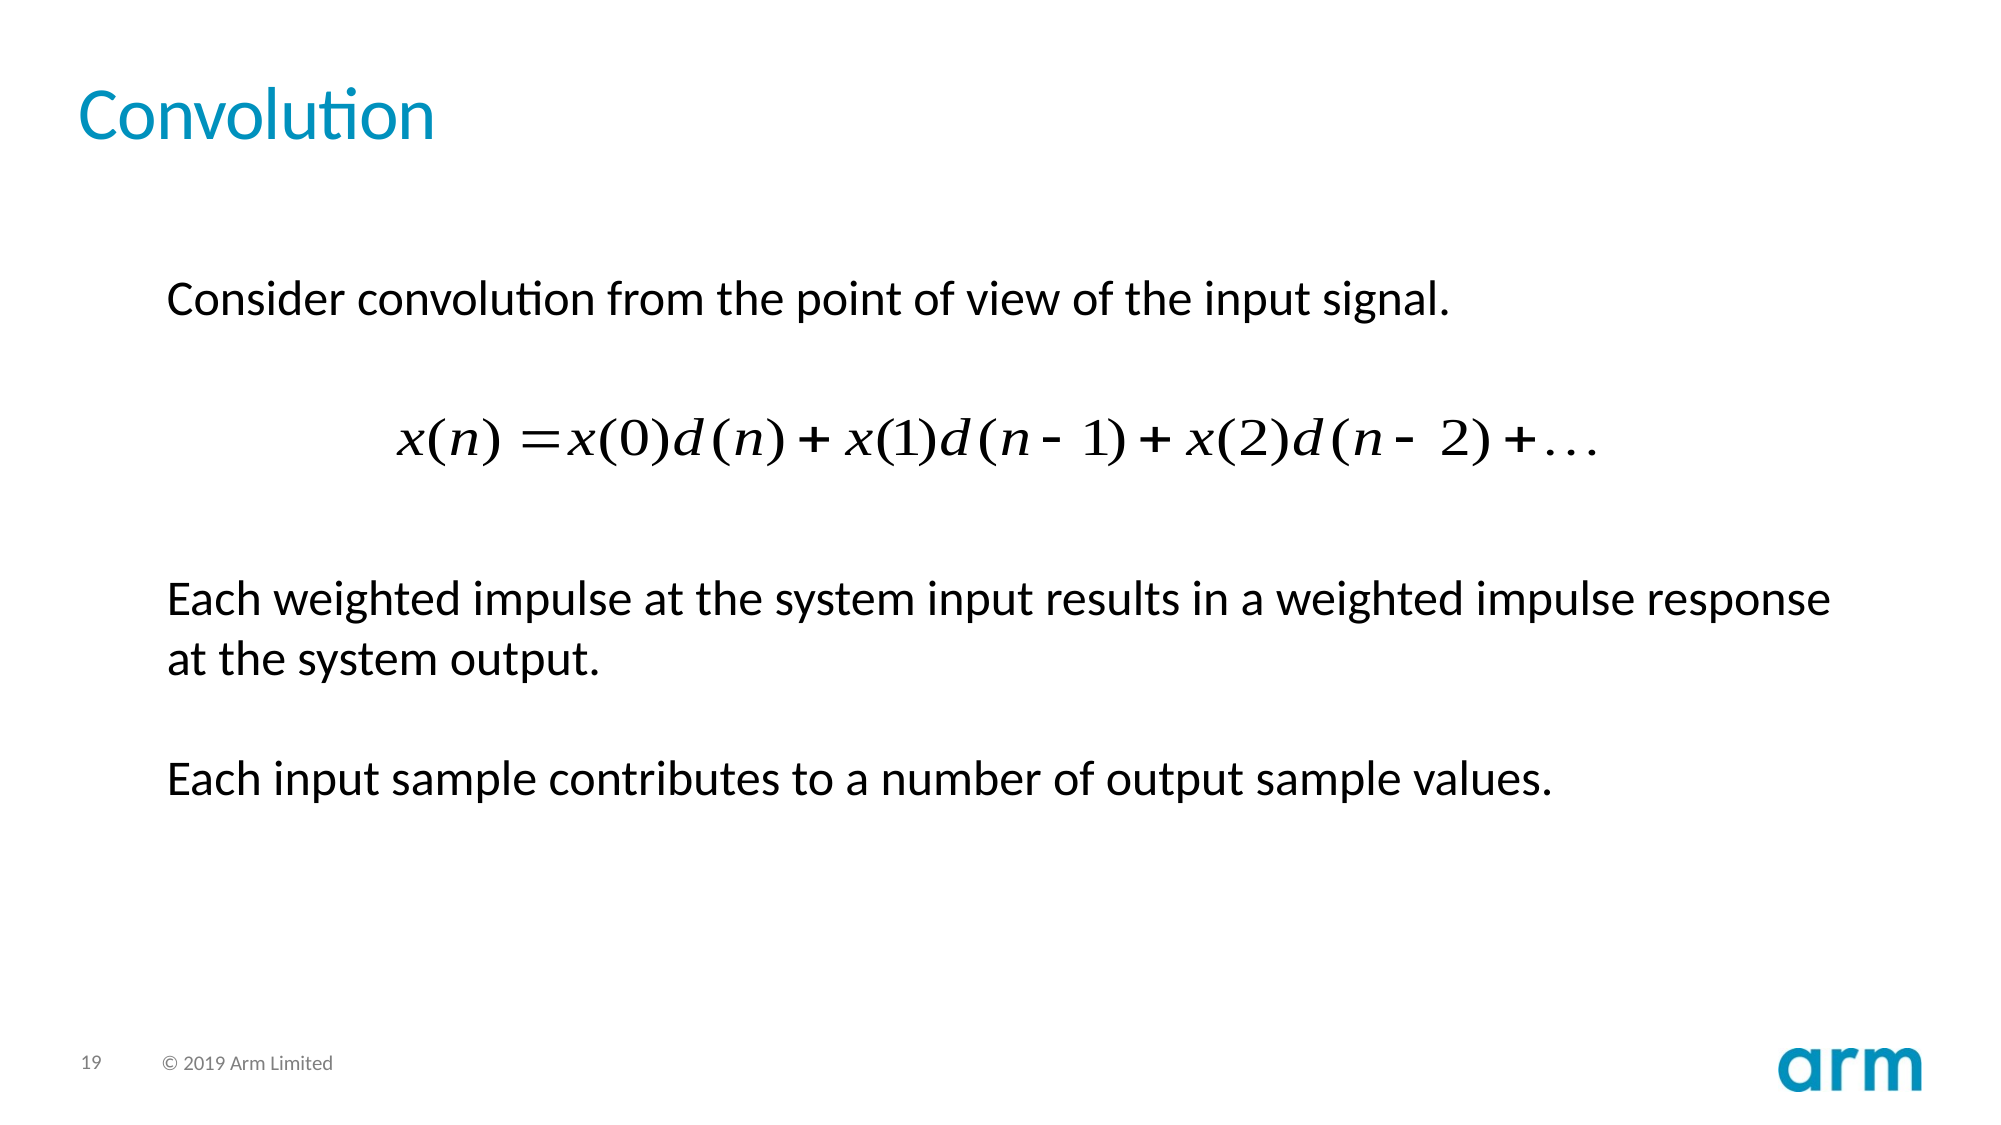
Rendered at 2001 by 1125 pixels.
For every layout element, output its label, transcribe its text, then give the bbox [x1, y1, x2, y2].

title Convolution [78, 78, 1922, 186]
picture [1788, 1056, 1812, 1083]
picture [1911, 1048, 1922, 1062]
picture [1803, 1048, 1922, 1092]
picture [1778, 1072, 1794, 1092]
picture [1778, 1048, 1794, 1067]
picture [1889, 1048, 1903, 1053]
text_box Consider convolution from the point of view of the input signal. Each weighted impulse at the system input results in a weighted impulse response at the system output. Each input sample contributes to a number of output sample values. [166, 265, 1792, 1025]
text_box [384, 406, 1610, 478]
